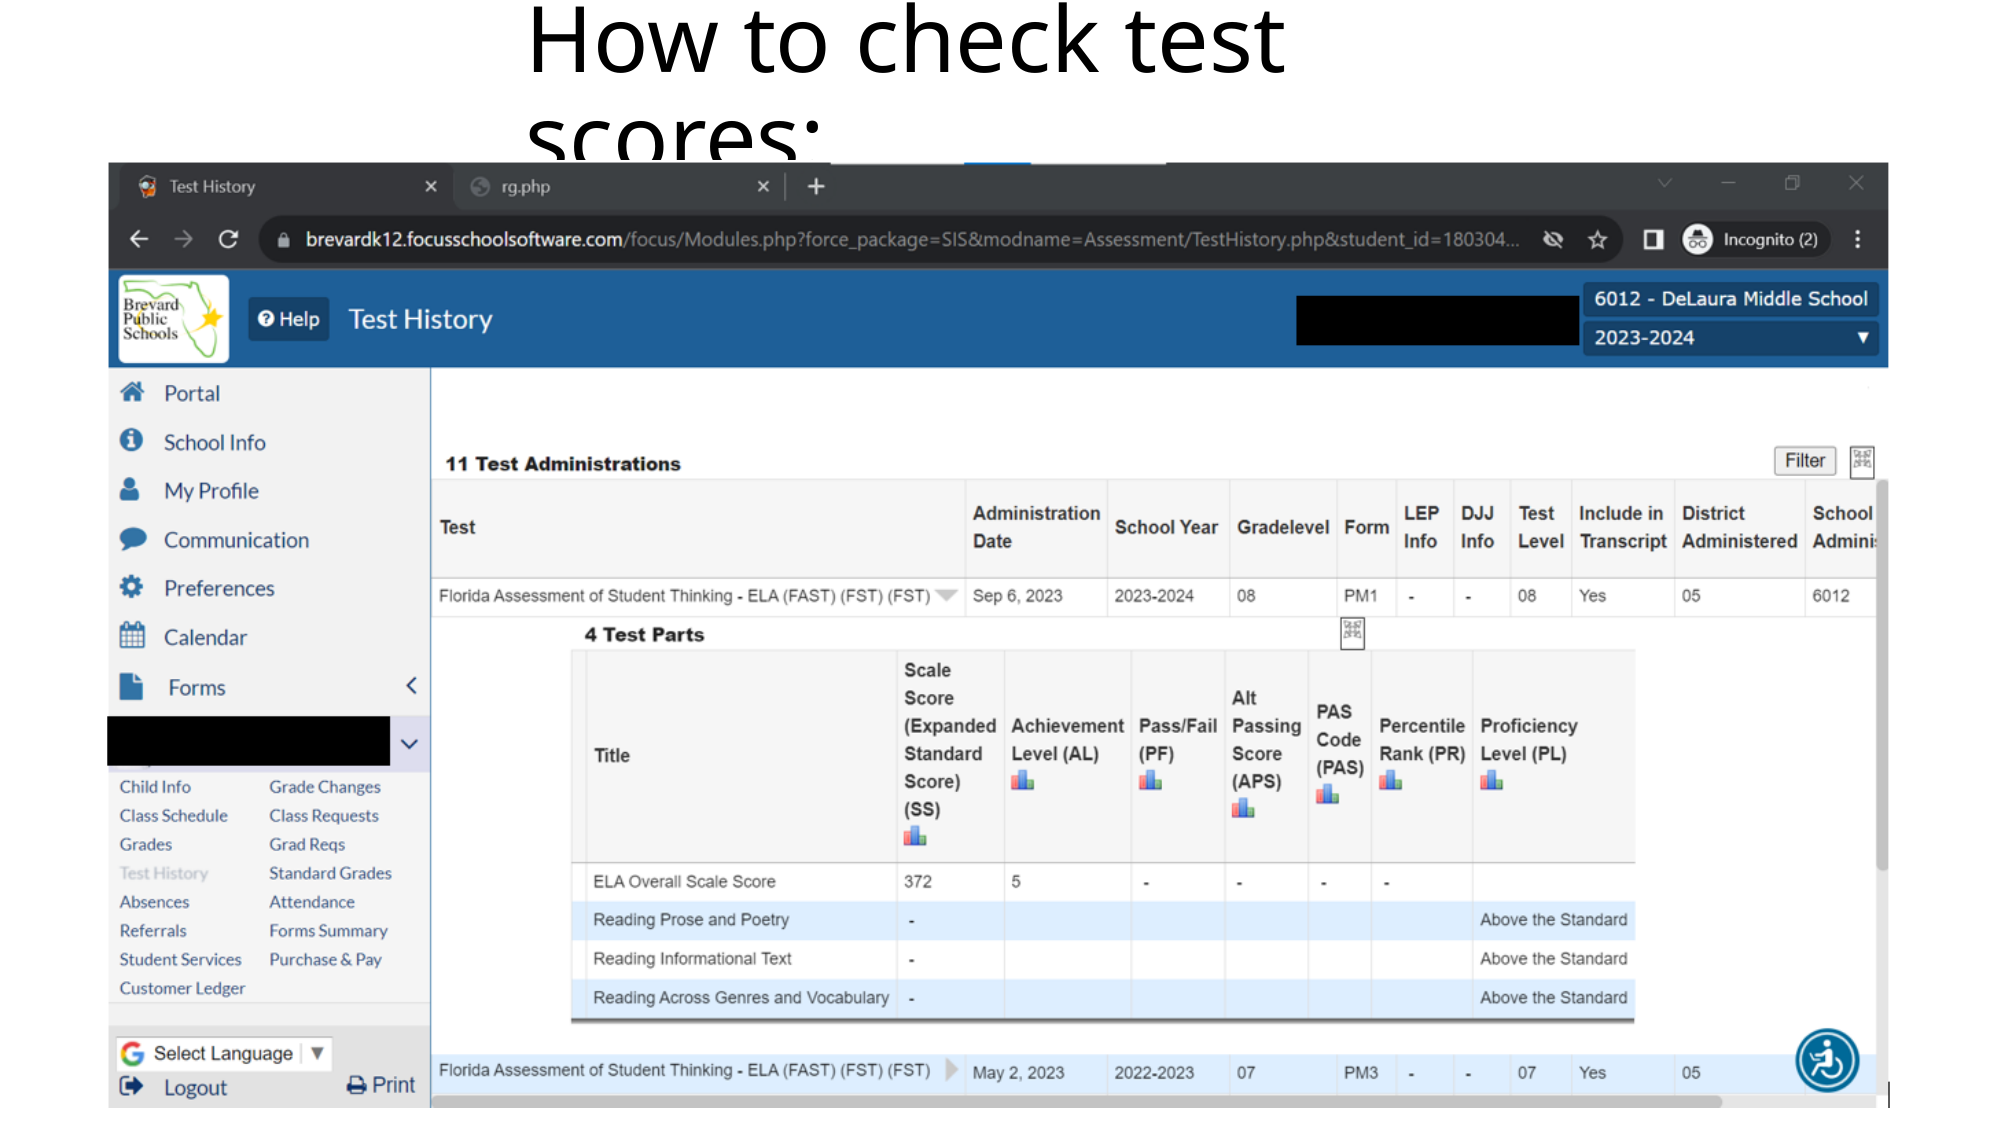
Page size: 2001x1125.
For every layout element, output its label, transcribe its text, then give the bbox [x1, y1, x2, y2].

picture [106, 160, 1894, 1109]
title How to check test scores: [510, 23, 1490, 160]
